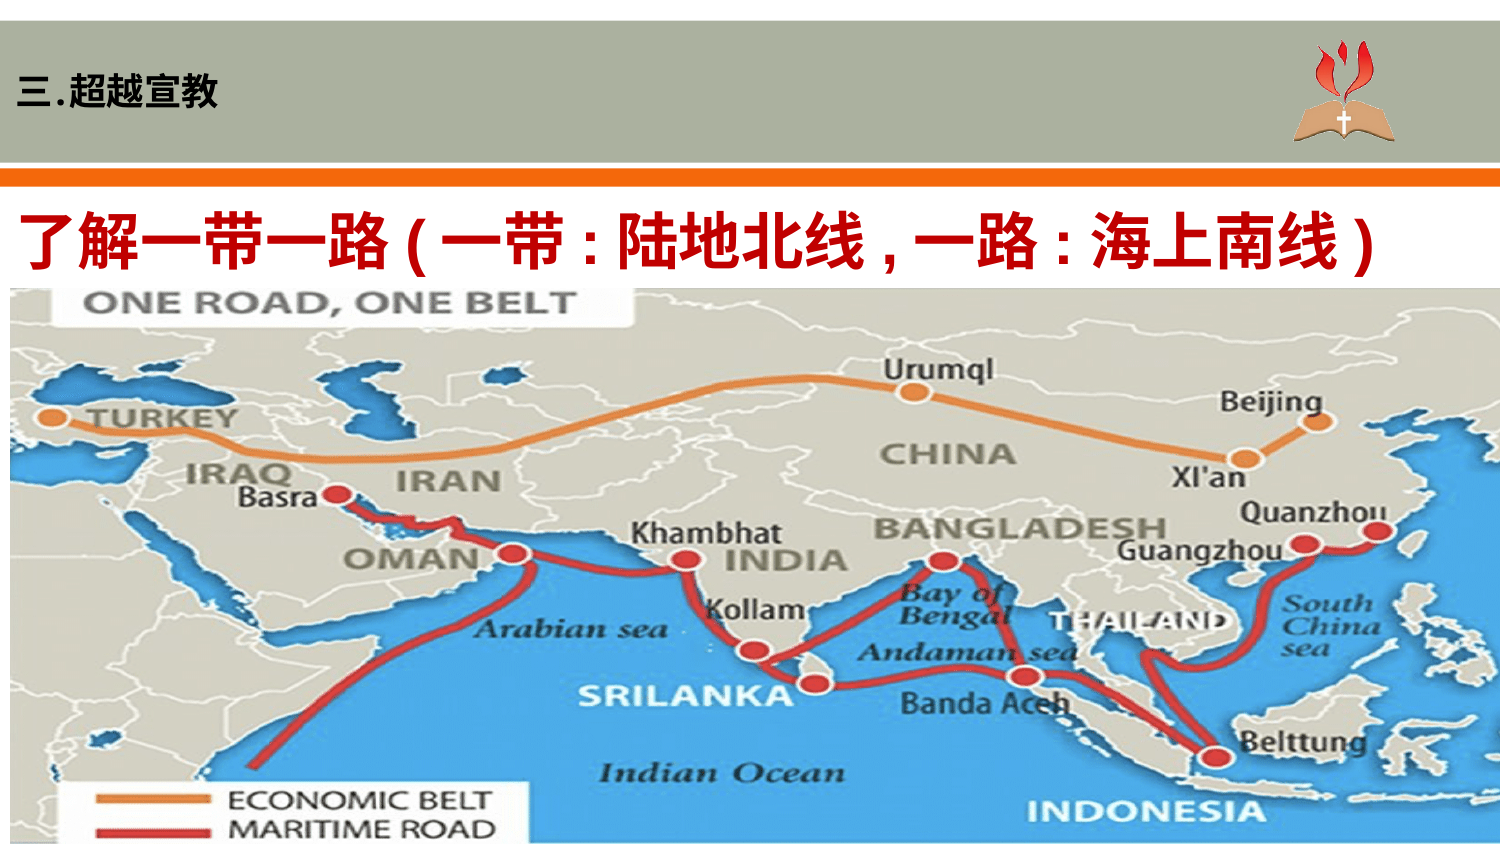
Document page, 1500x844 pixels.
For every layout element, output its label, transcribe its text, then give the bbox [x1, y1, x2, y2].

text_box 了解一带一路(一带:陆地北线,一路:海上南线) [0, 186, 1500, 844]
title 三.超越宣教 [0, 22, 1278, 160]
picture [9, 288, 1500, 844]
picture [1289, 35, 1398, 144]
